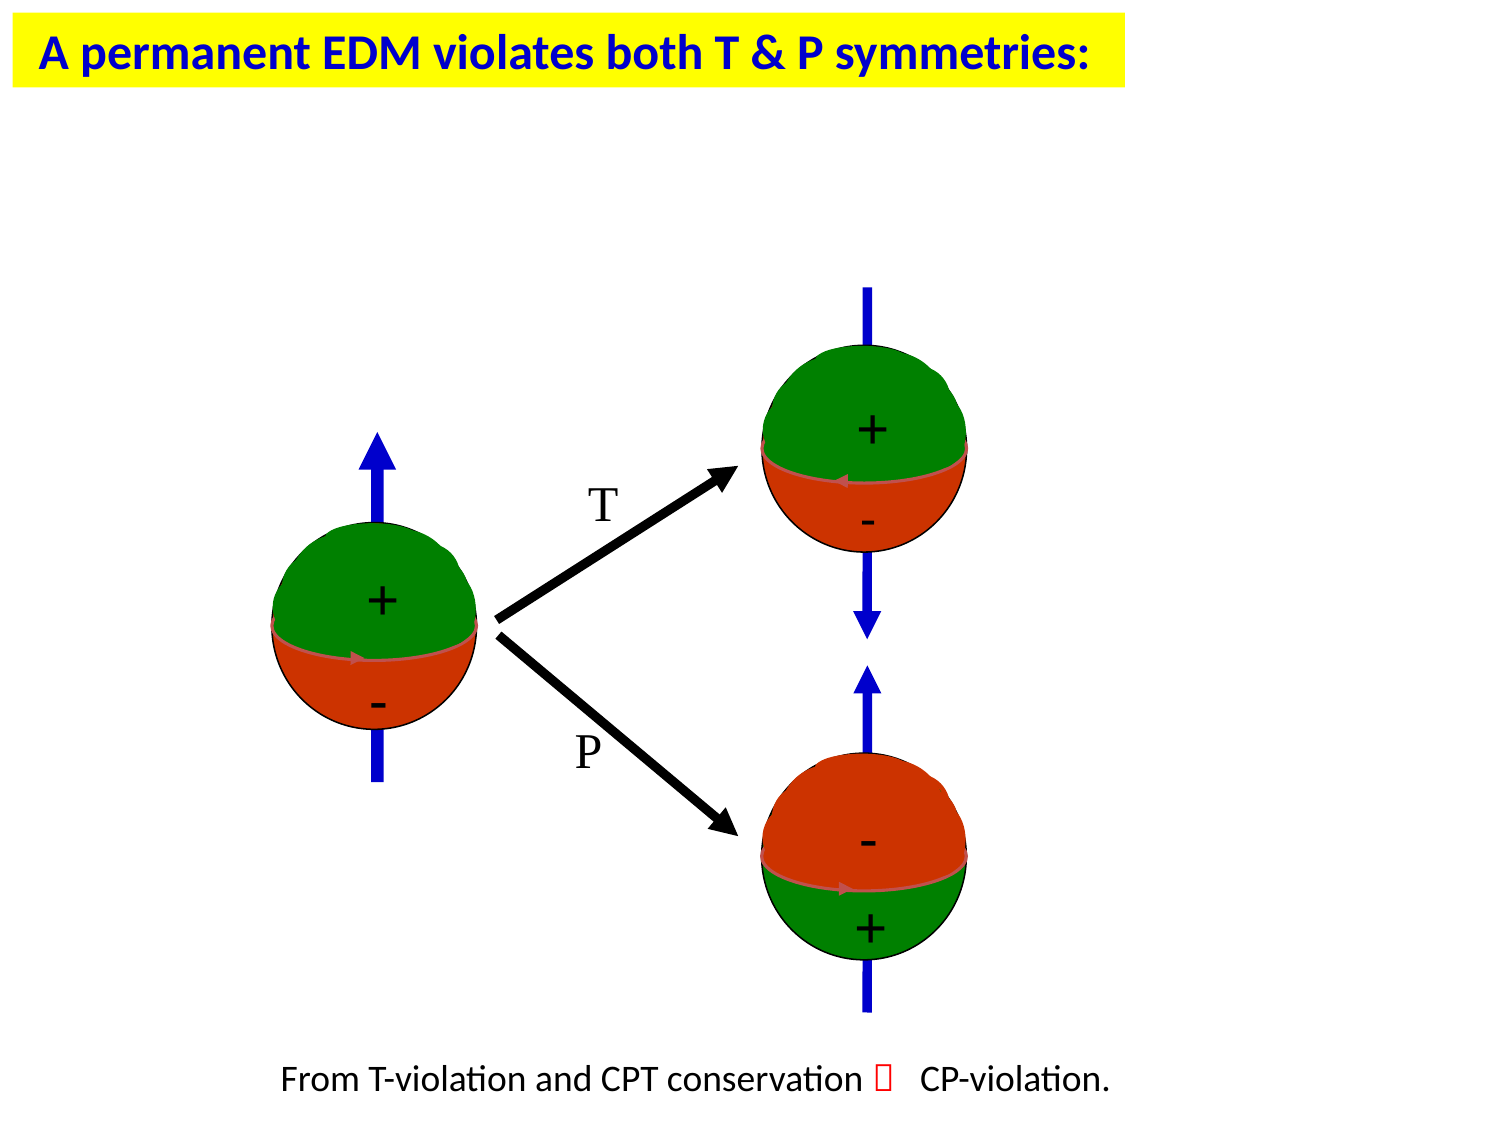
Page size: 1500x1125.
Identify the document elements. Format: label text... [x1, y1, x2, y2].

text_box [271, 431, 477, 783]
text_box From T-violation and CPT conservation  CP-violation. [265, 1046, 1127, 1107]
title A permanent EDM violates both T & P symmetries: [12, 12, 1125, 88]
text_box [496, 464, 739, 621]
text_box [761, 665, 967, 1013]
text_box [761, 287, 967, 640]
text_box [498, 634, 739, 837]
